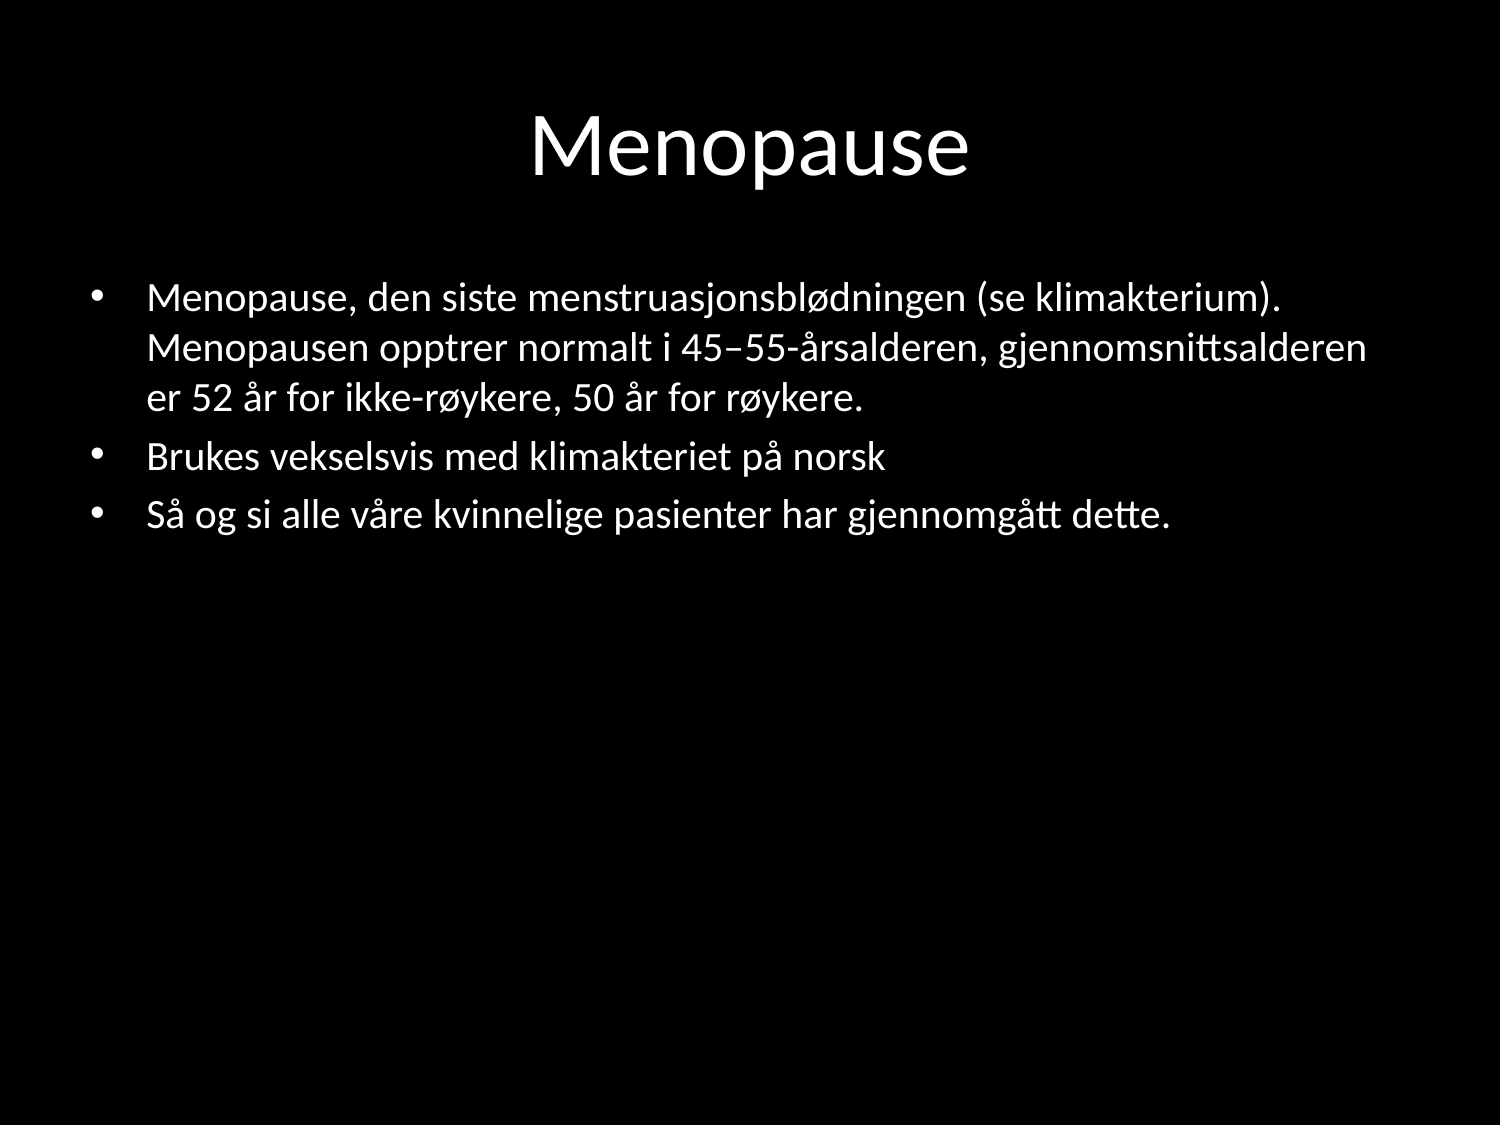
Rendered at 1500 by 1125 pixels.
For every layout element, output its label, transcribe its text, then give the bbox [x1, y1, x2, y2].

title Menopause [75, 45, 1425, 233]
list Menopause, den siste menstruasjonsblødningen (se klimakterium). Menopausen opptrer normalt i 45–55-årsalderen, gjennomsnittsalderen er 52 år for ikke-røykere, 50 år for røykere. Brukes vekselsvis med klimakteriet på norsk Så og si alle våre kvinnelige pasienter har gjennomgått dette. [75, 262, 1425, 1005]
